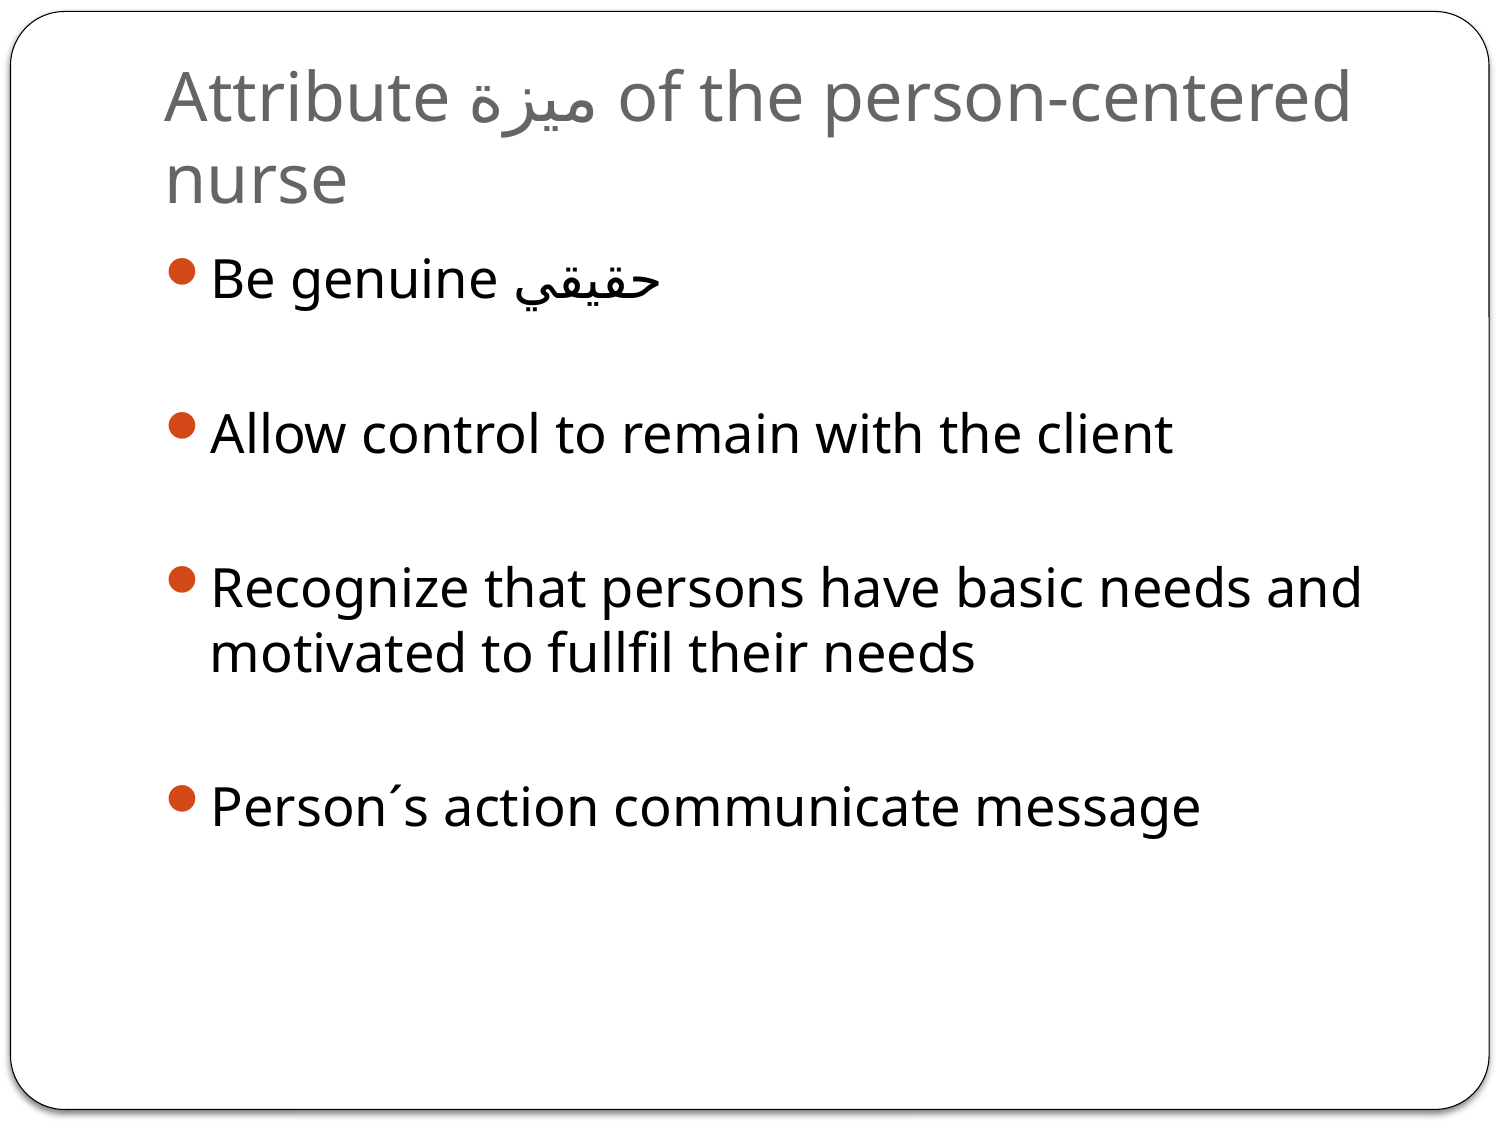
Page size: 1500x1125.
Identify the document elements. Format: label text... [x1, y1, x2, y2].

title Attribute ميزة of the person-centered nurse [150, 45, 1425, 233]
list Be genuine حقيقي Allow control to remain with the client Recognize that persons have basic needs and motivated to fullfil their needs Person´s action communicate message [150, 237, 1425, 988]
